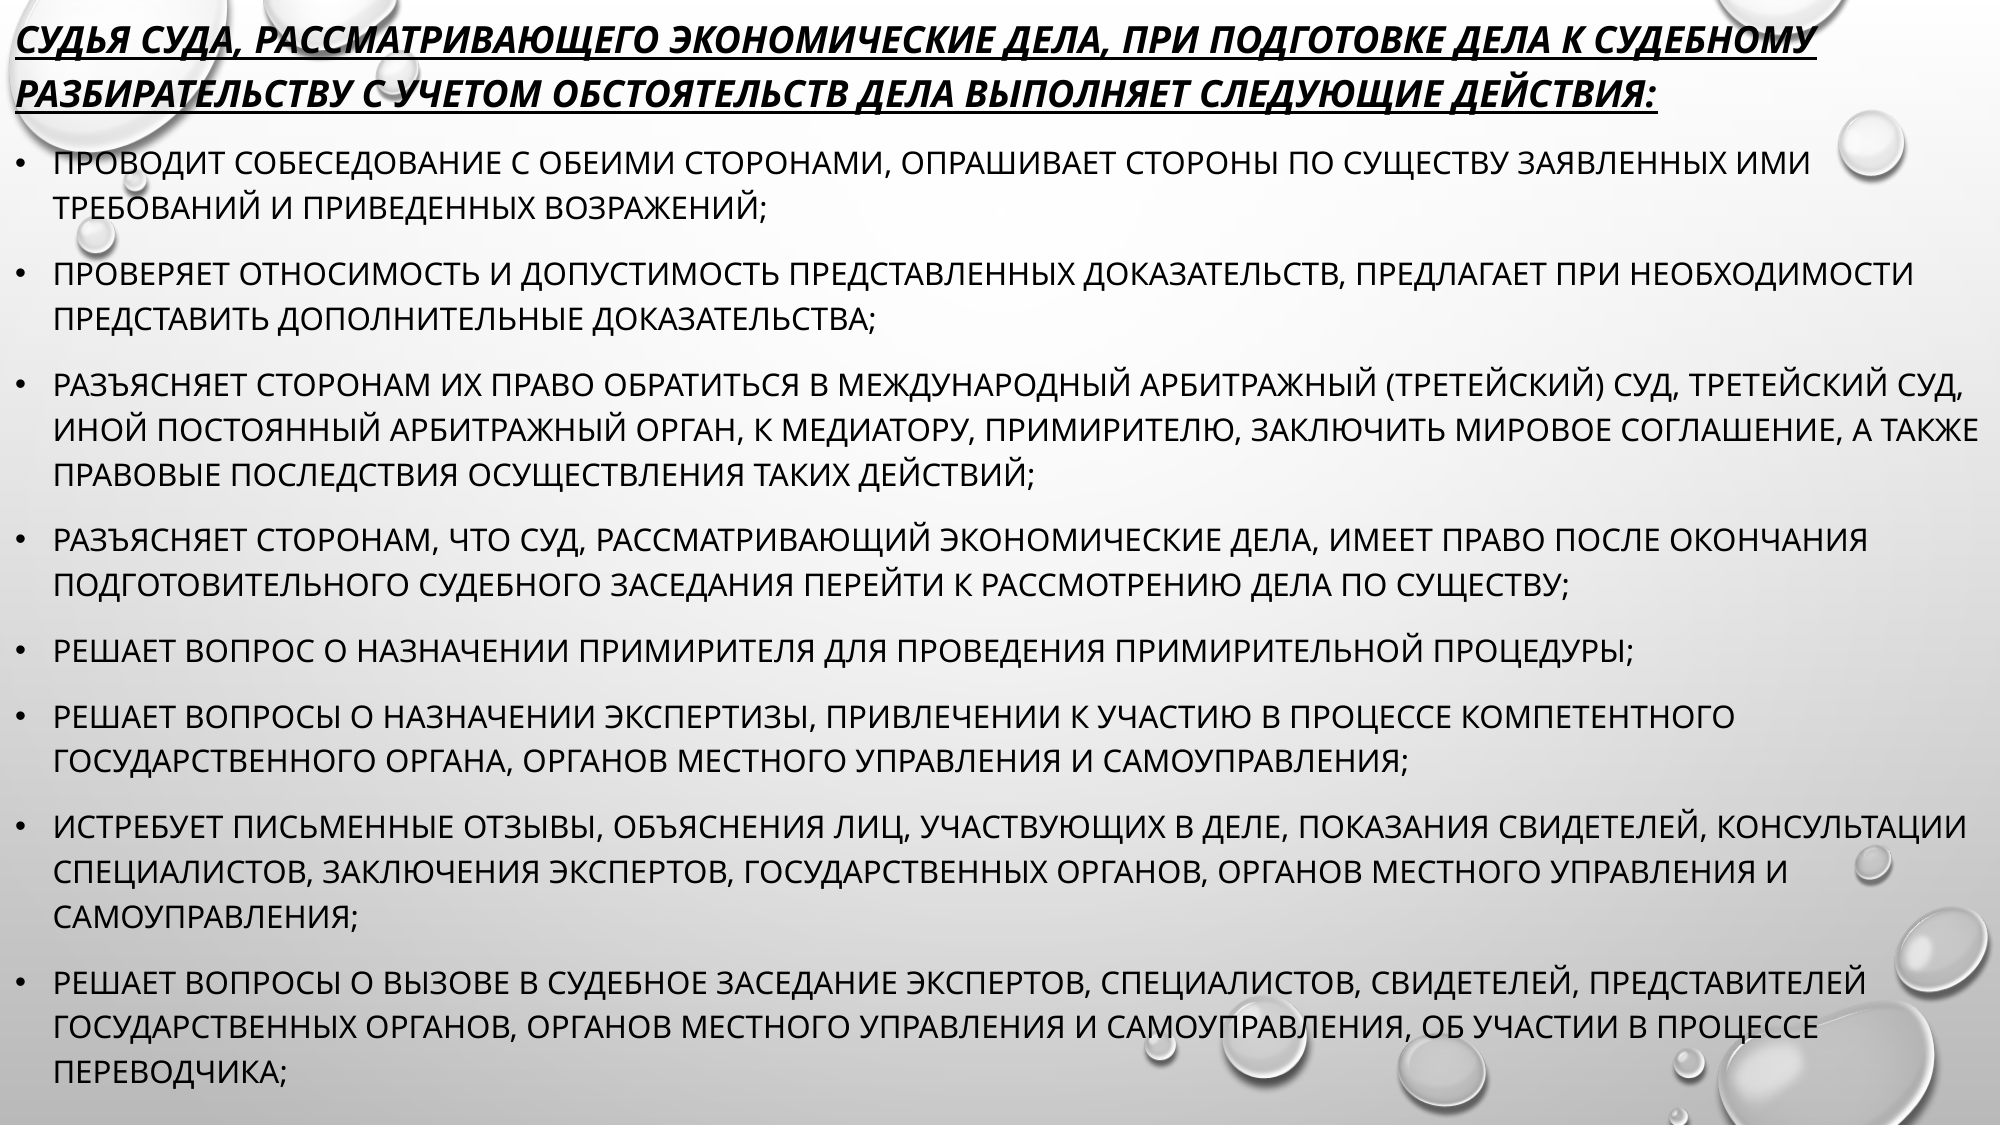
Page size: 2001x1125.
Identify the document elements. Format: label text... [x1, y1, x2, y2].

picture [0, 855, 2000, 1125]
list Судья суда, рассматривающего экономические дела, при подготовке дела к судебному разбирательству с учетом обстоятельств дела выполняет следующие действия: проводит собеседование с обеими сторонами, опрашивает стороны по существу заявленных ими требований и приведенных возражений; проверяет относимость и допустимость представленных доказательств, предлагает при необходимости представить дополнительные доказательства; разъясняет сторонам их право обратиться в международный арбитражный (третейский) суд, третейский суд, иной постоянный арбитражный орган, к медиатору, примирителю, заключить мировое соглашение, а также правовые последствия осуществления таких действий; разъясняет сторонам, что суд, рассматривающий экономические дела, имеет право после окончания подготовительного судебного заседания перейти к рассмотрению дела по существу; решает вопрос о назначении примирителя для проведения примирительной процедуры; решает вопросы о назначении экспертизы, привлечении к участию в процессе компетентного государственного органа, органов местного управления и самоуправления; истребует письменные отзывы, объяснения лиц, участвующих в деле, показания свидетелей, консультации специалистов, заключения экспертов, государственных органов, органов местного управления и самоуправления; решает вопросы о вызове в судебное заседание экспертов, специалистов, свидетелей, представителей государственных органов, органов местного управления и самоуправления, об участии в процессе переводчика; [0, 0, 2000, 855]
